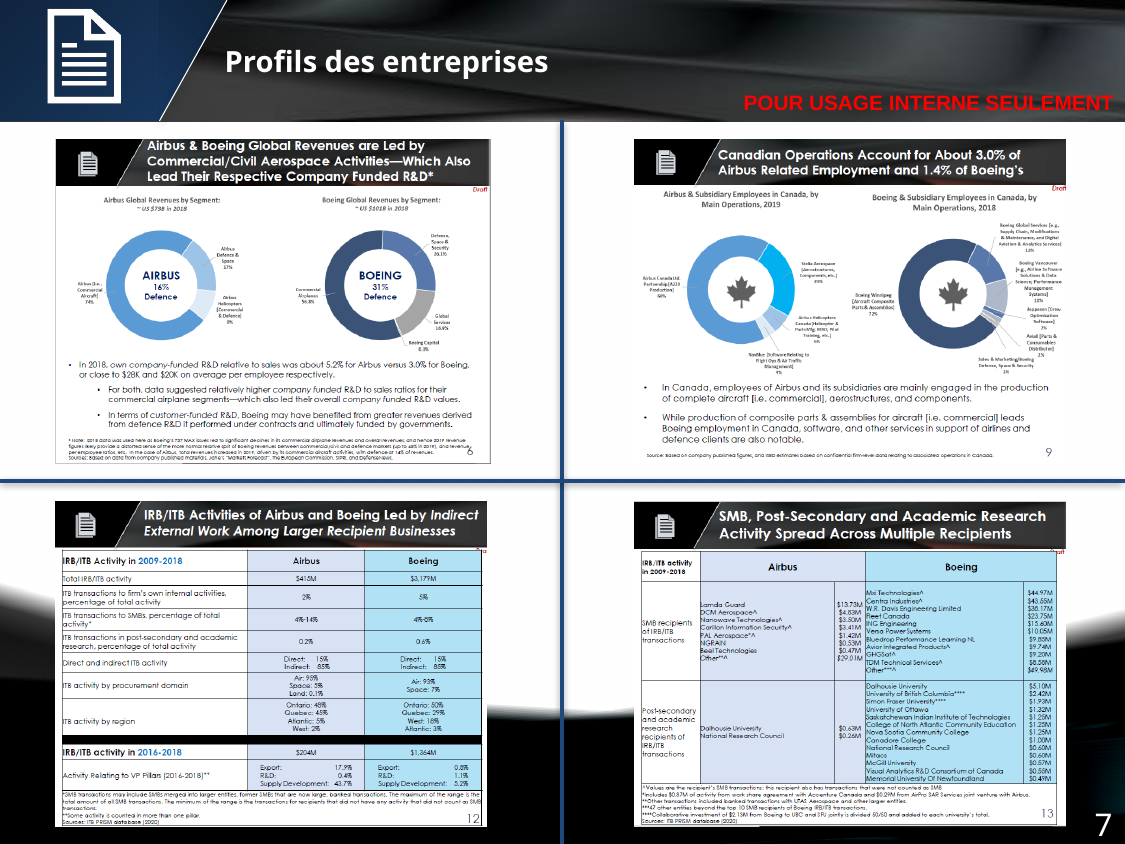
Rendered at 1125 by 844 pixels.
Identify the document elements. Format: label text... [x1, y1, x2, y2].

picture [0, 483, 560, 844]
picture [564, 483, 1125, 844]
text_box Profils des entreprises [209, 36, 1125, 86]
picture [0, 0, 1125, 479]
picture [27, 0, 141, 114]
